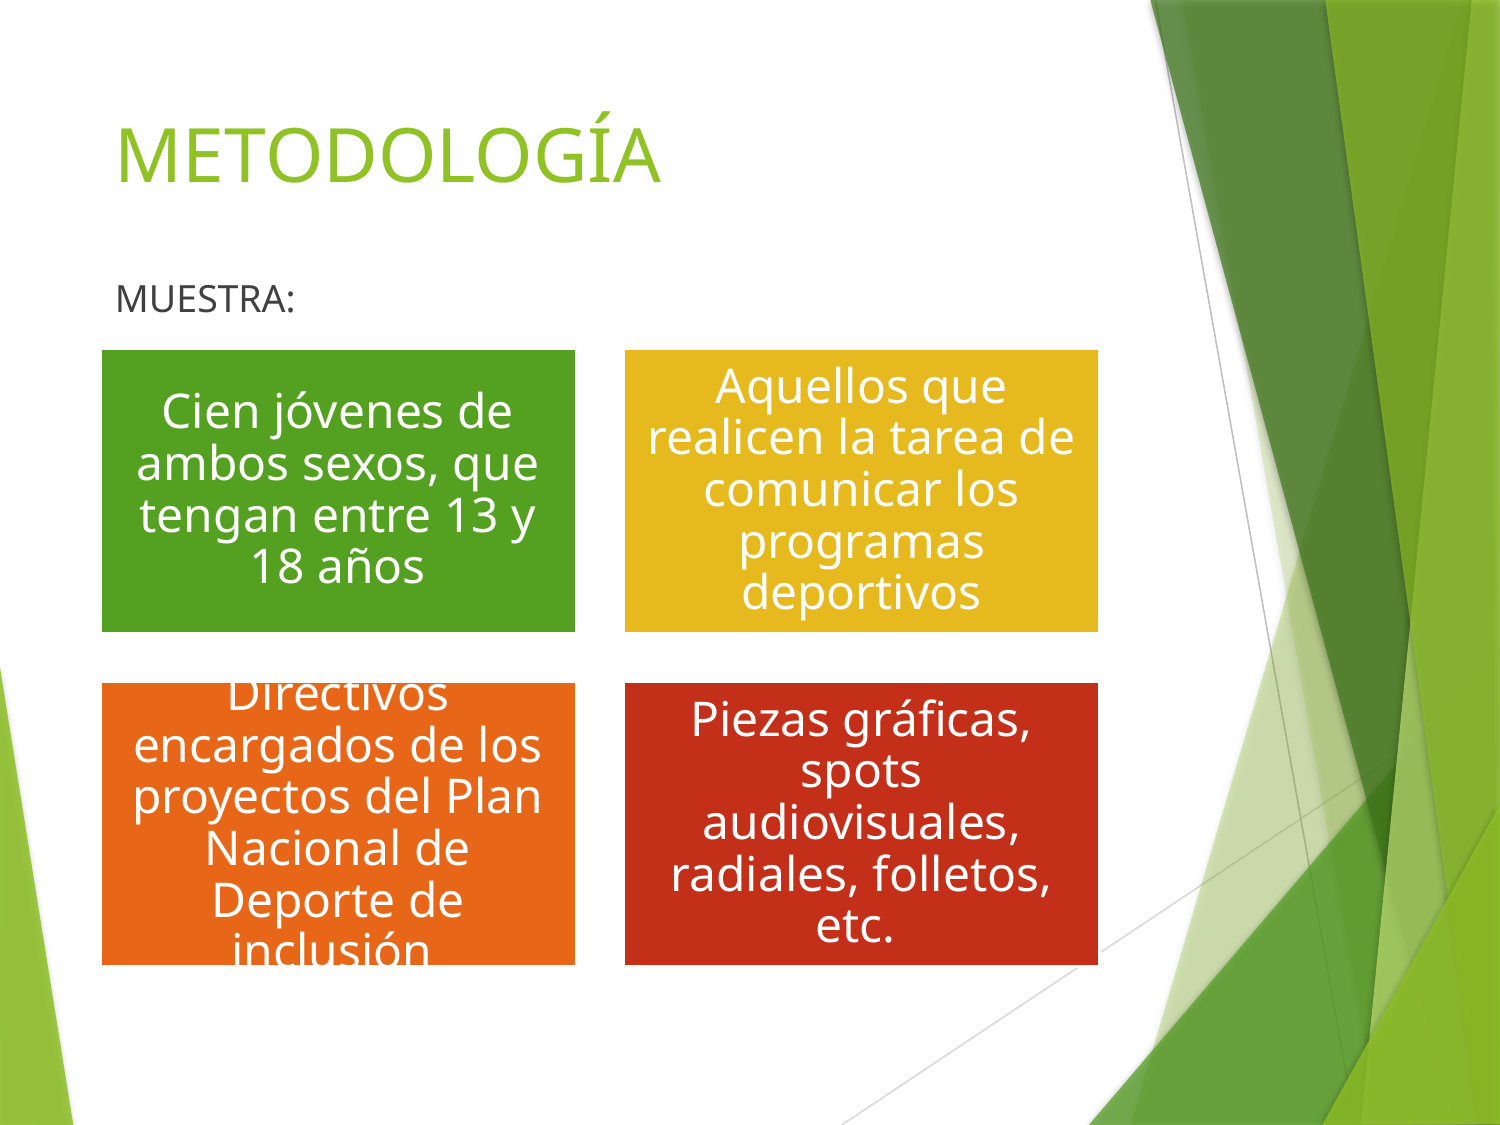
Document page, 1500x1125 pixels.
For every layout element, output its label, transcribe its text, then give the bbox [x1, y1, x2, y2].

title METODOLOGÍA [99, 99, 1142, 267]
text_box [99, 321, 1101, 994]
list MUESTRA: [99, 267, 1142, 904]
